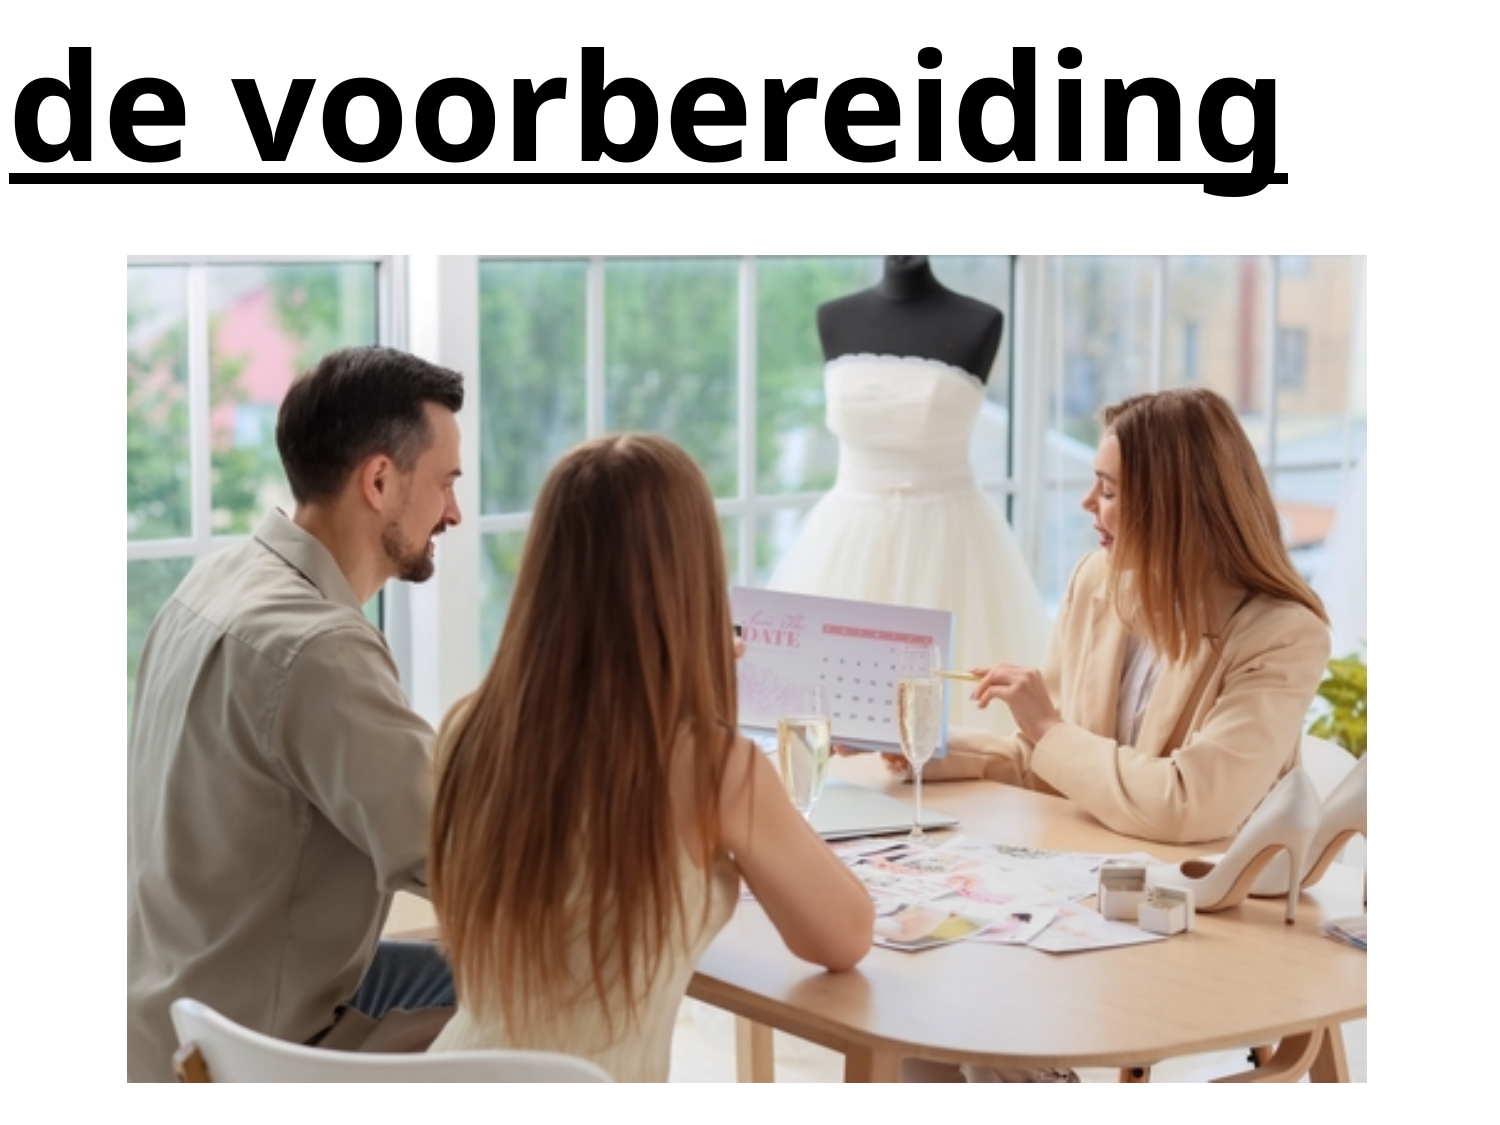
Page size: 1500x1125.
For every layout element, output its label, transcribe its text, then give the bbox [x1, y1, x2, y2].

picture [127, 255, 1367, 1084]
text_box de voorbereiding [0, 4, 1500, 199]
